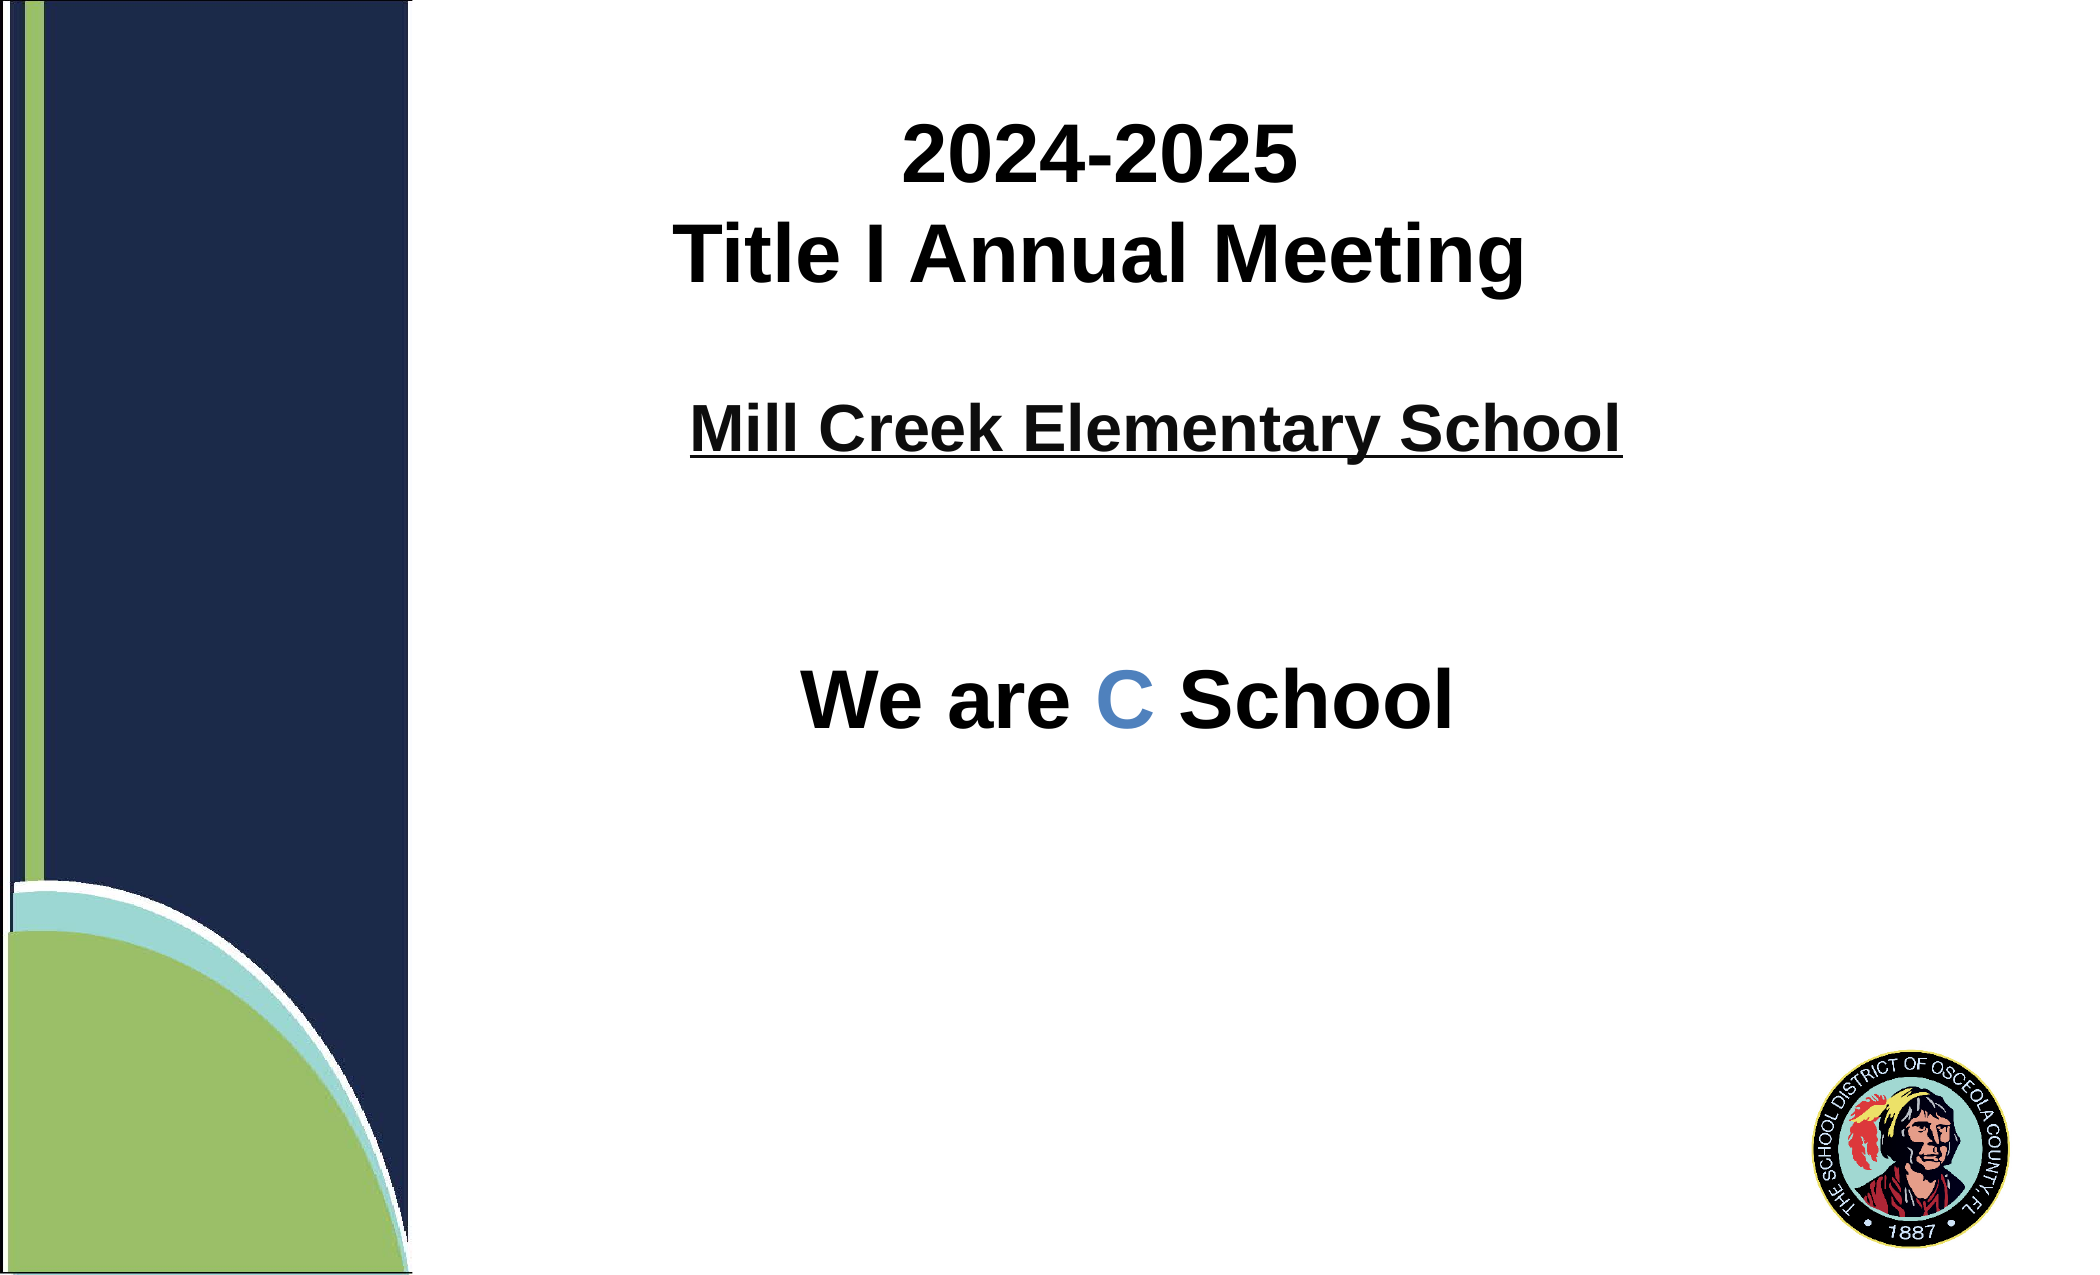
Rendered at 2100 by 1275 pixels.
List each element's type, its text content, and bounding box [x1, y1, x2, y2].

text_box Mill Creek Elementary School [637, 377, 1675, 472]
text_box 2024-2025 Title I Annual Meeting [614, 91, 1586, 307]
picture [0, 0, 413, 1275]
text_box We are C School [637, 637, 1609, 753]
picture [1805, 1043, 2017, 1255]
